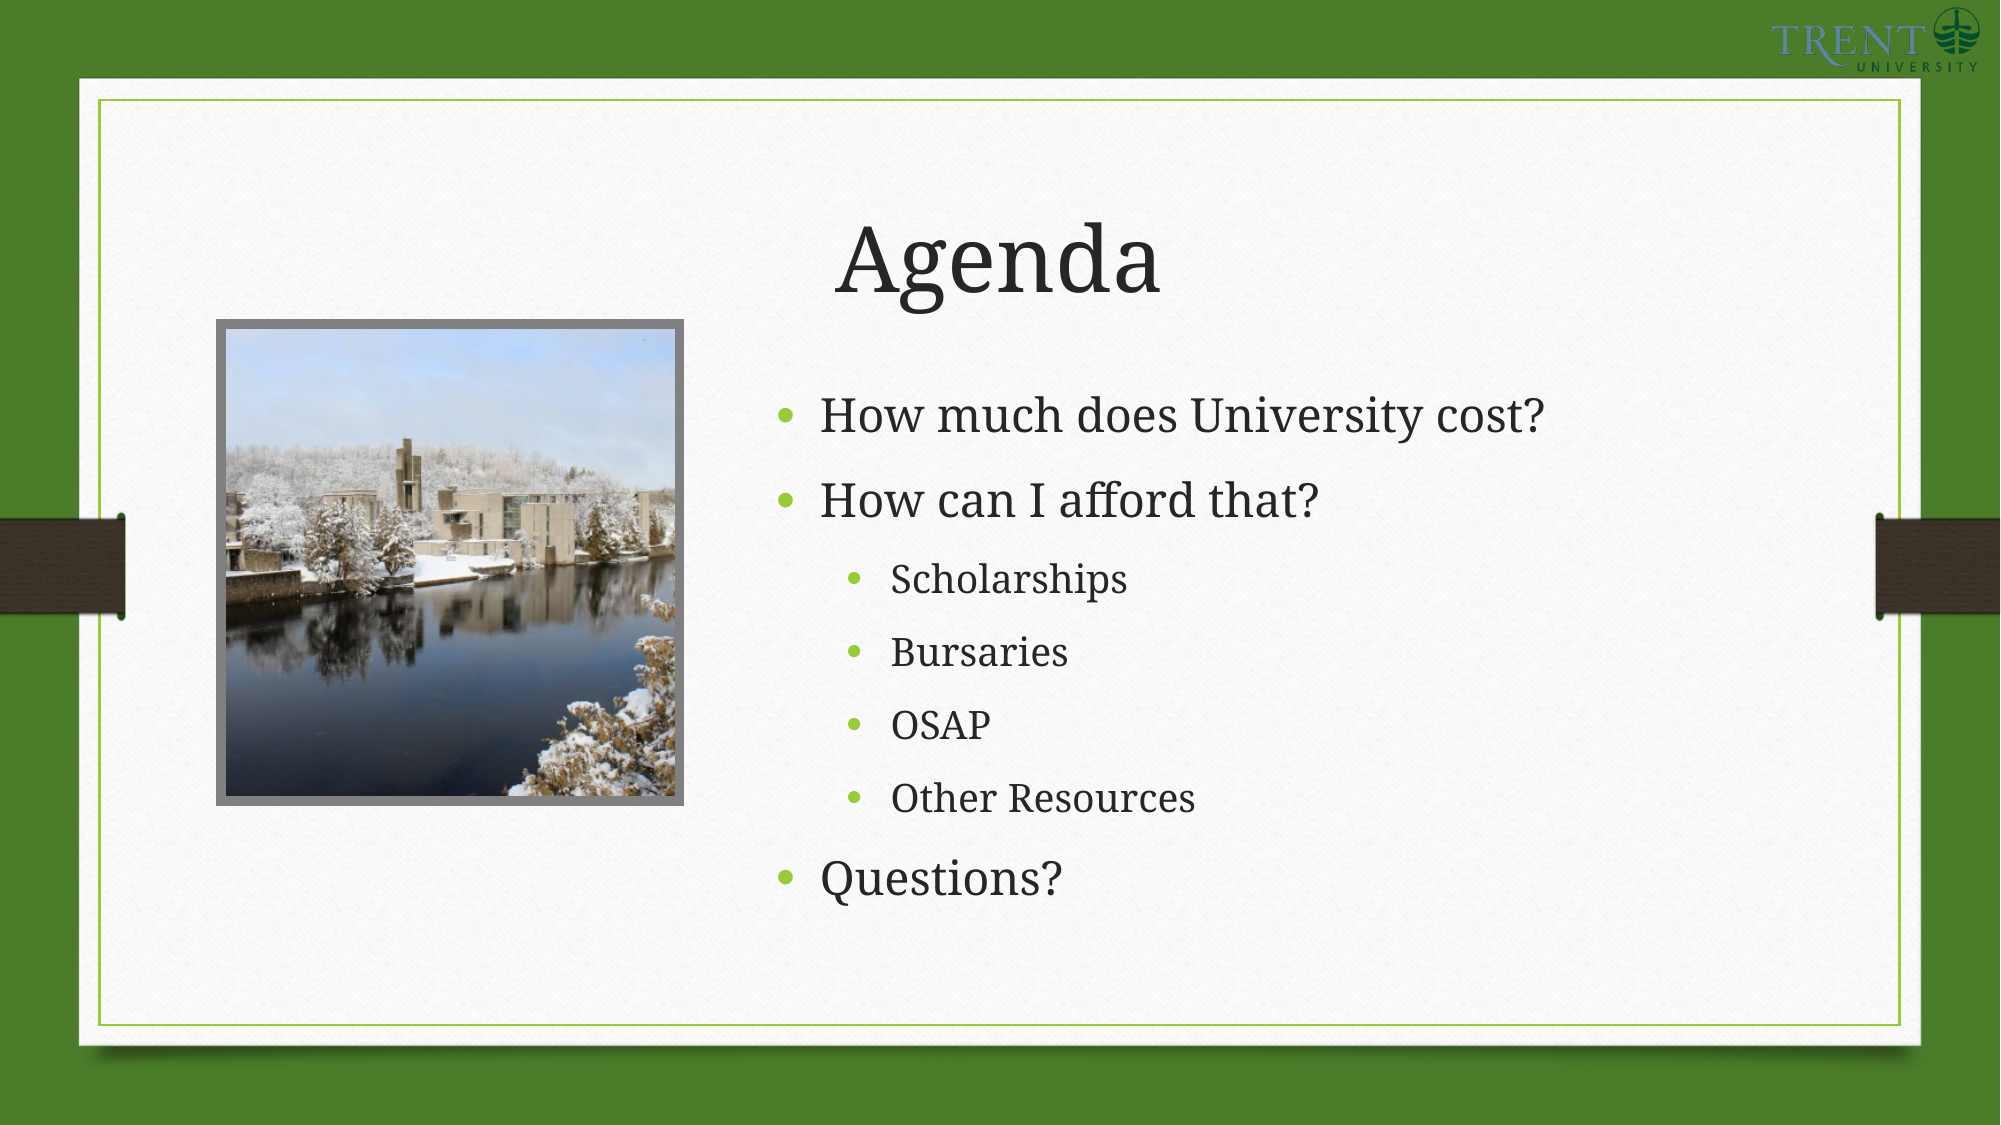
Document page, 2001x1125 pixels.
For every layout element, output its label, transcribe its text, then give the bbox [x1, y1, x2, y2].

text_box Agenda [212, 150, 1788, 364]
picture [0, 0, 2001, 1125]
text_box How much does University cost? How can I afford that? Scholarships Bursaries OSAP Other Resources Questions? [761, 375, 1788, 920]
